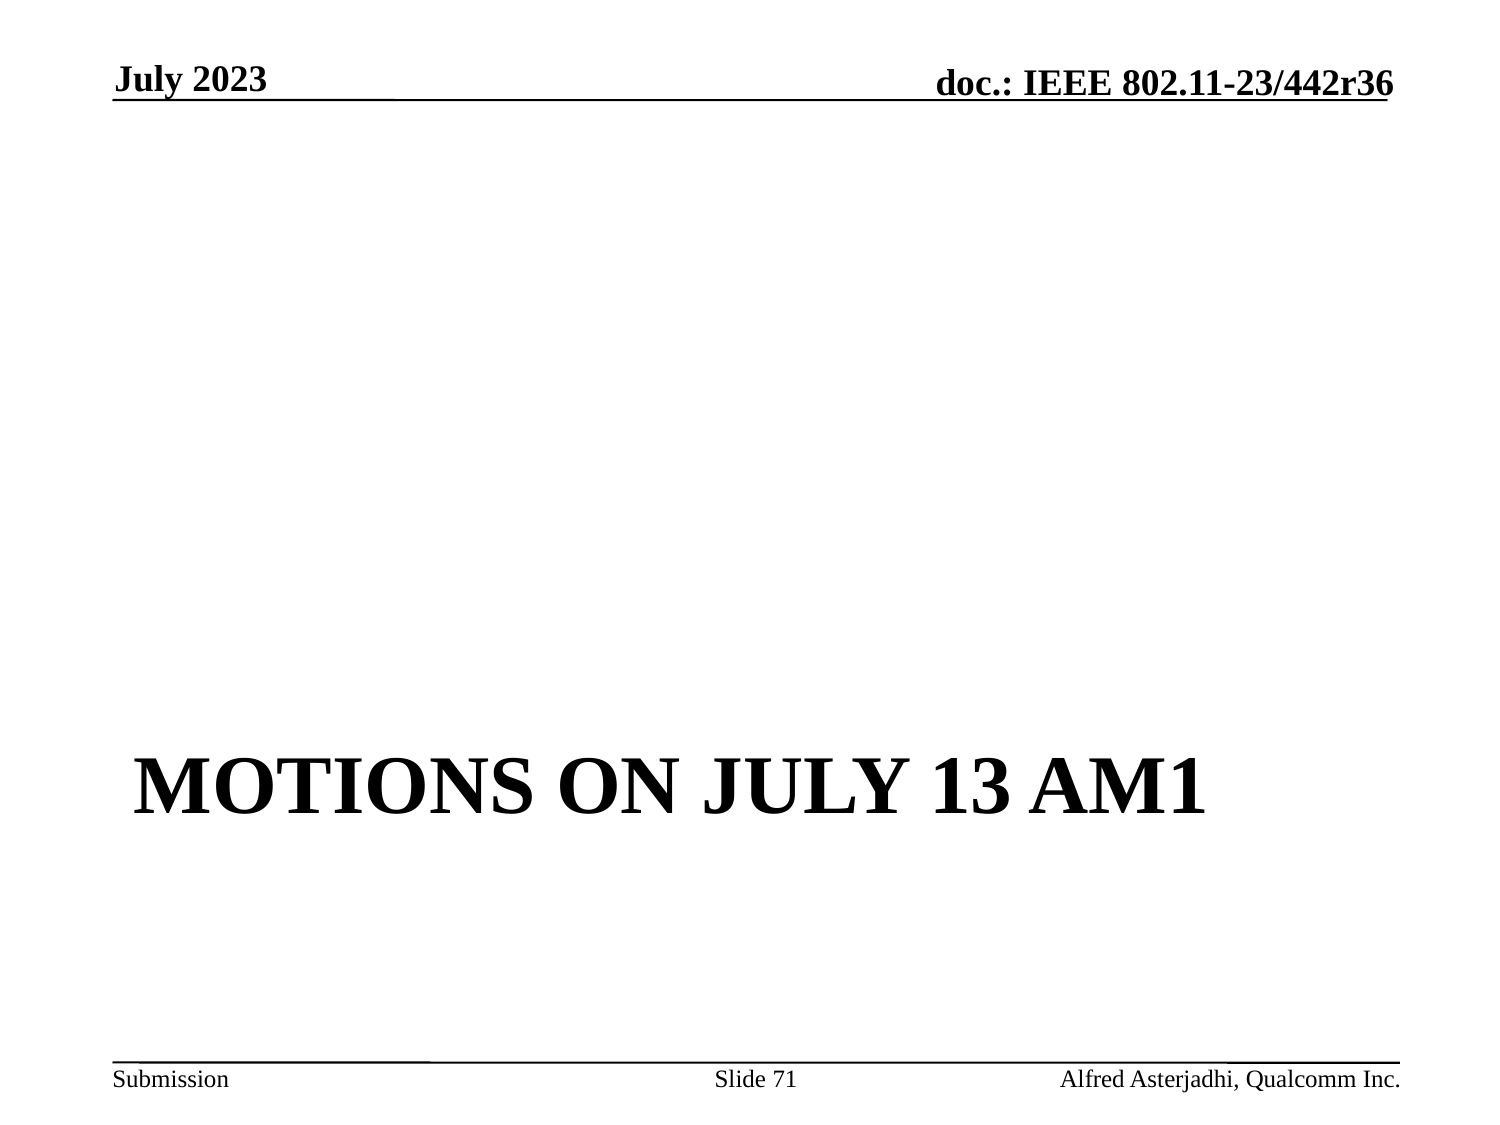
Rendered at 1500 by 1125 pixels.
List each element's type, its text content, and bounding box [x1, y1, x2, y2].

slide_number Slide 71 [712, 1061, 800, 1123]
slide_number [114, 54, 423, 100]
footer Alfred Asterjadhi, Qualcomm Inc. [878, 1061, 1402, 1093]
title Motions on July 13 AM1 [118, 722, 1394, 947]
